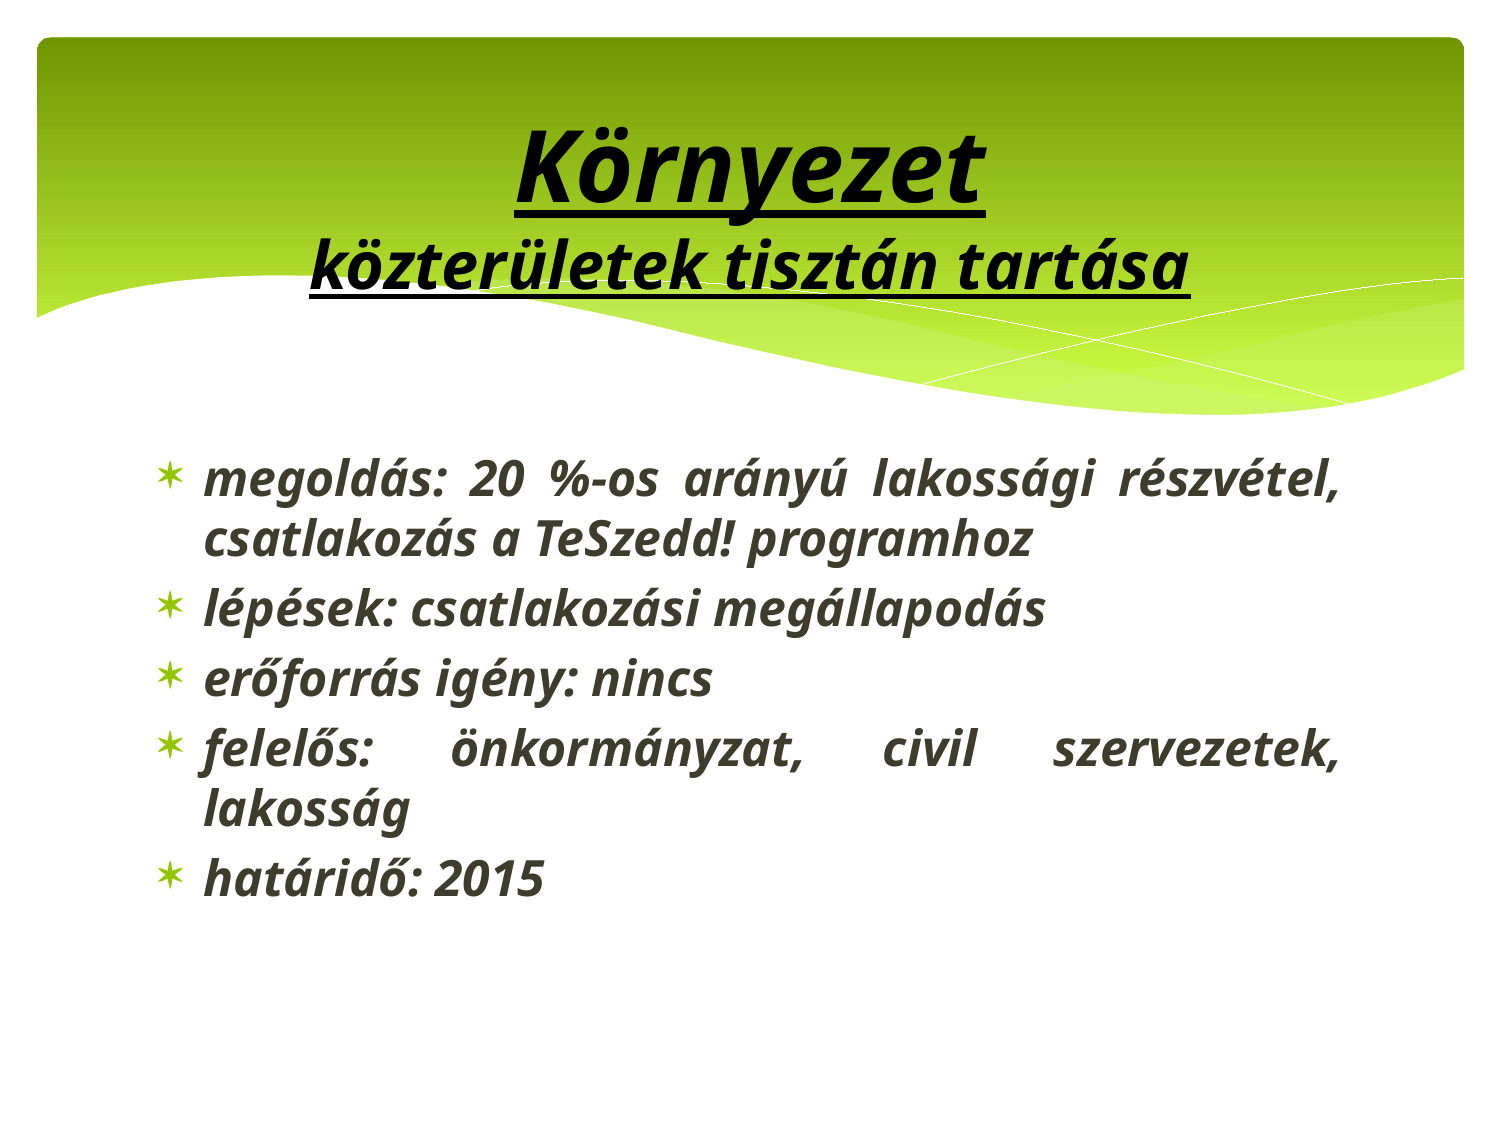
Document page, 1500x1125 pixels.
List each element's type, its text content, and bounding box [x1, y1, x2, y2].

title Környezet közterületek tisztán tartása [75, 55, 1425, 350]
list megoldás: 20 %-os arányú lakossági részvétel, csatlakozás a TeSzedd! programhoz lépések: csatlakozási megállapodás erőforrás igény: nincs felelős: önkormányzat, civil szervezetek, lakosság határidő: 2015 [143, 438, 1359, 1005]
